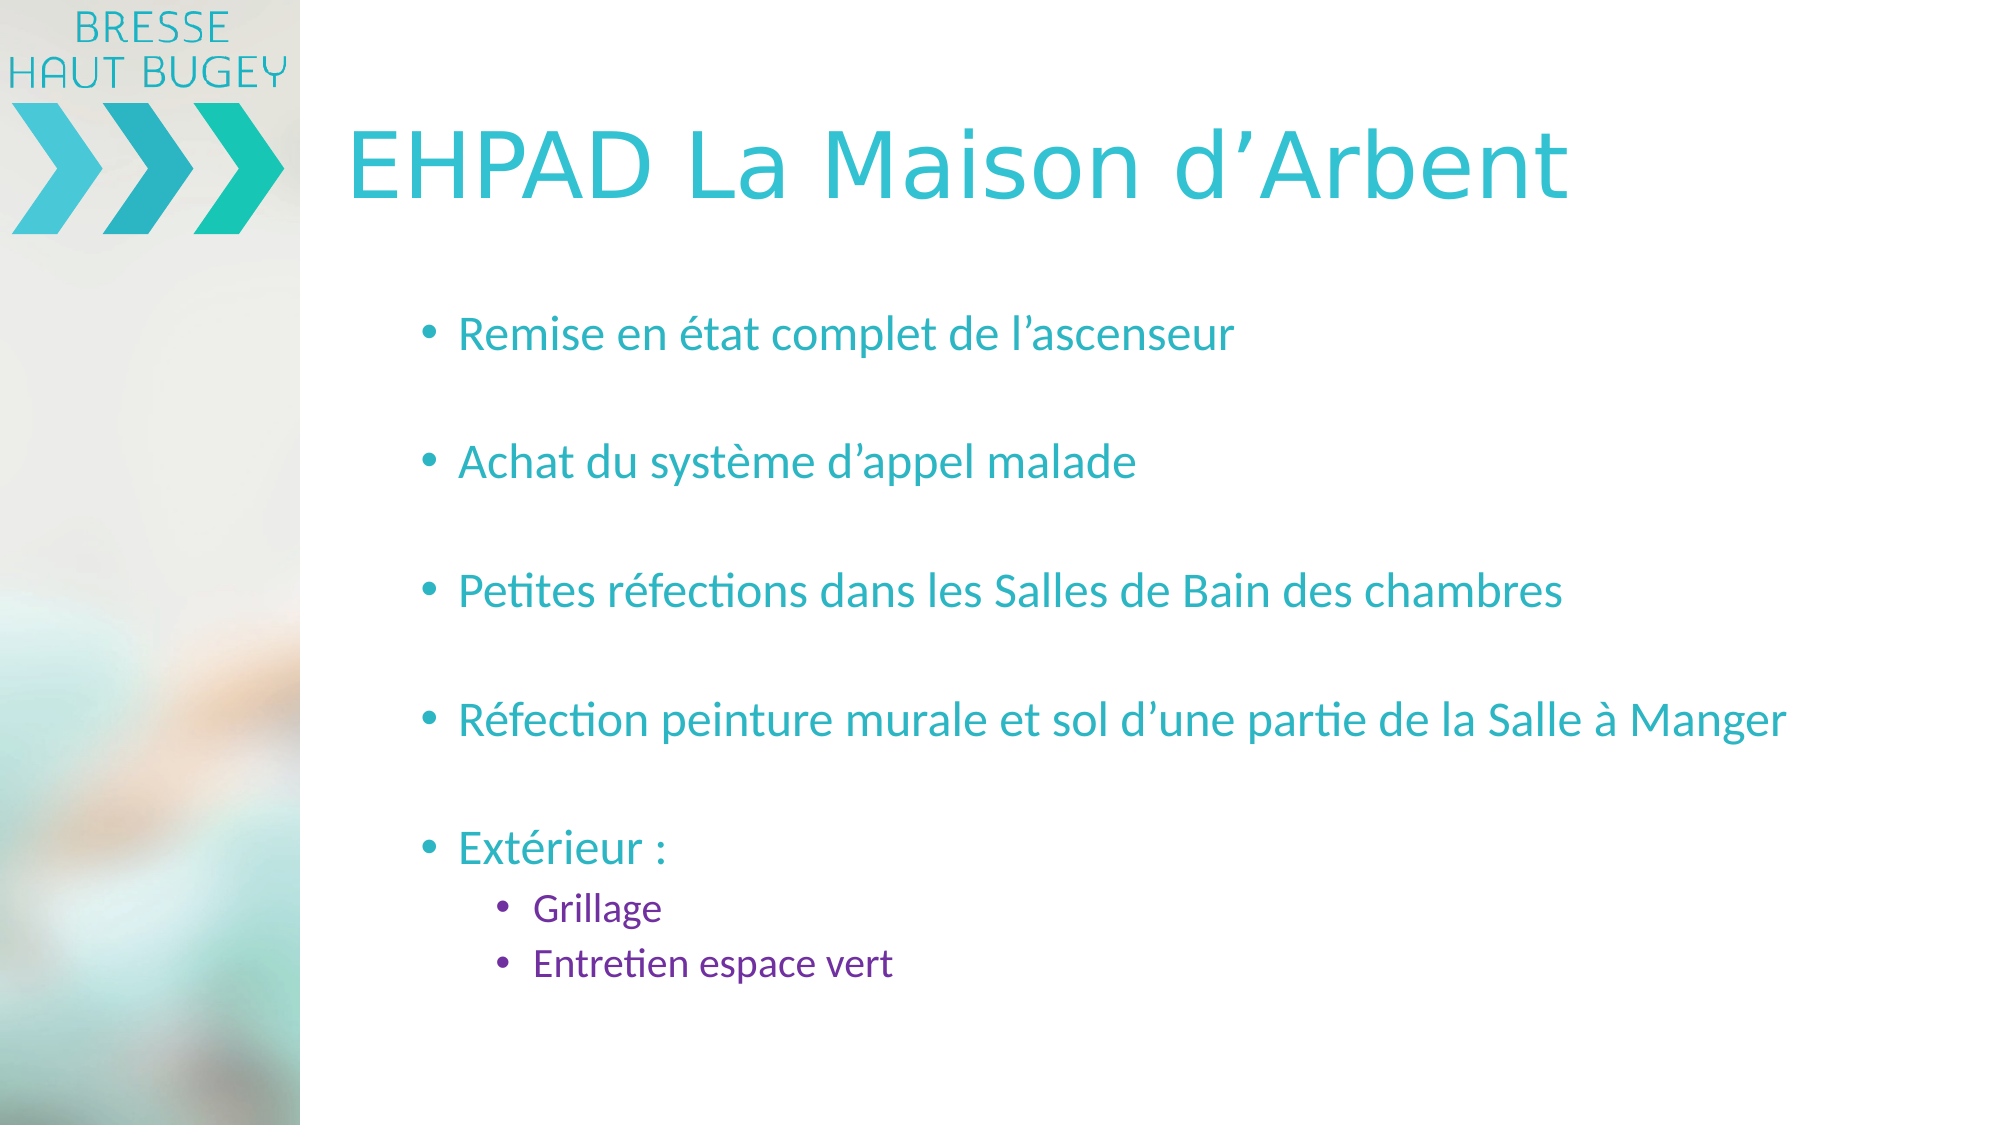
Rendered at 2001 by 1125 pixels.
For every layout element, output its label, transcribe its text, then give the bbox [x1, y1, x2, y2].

title EHPAD La Maison d’Arbent [330, 59, 1960, 278]
list Remise en état complet de l’ascenseur Achat du système d’appel malade Petites réfections dans les Salles de Bain des chambres Réfection peinture murale et sol d’une partie de la Salle à Manger Extérieur : Grillage Entretien espace vert [330, 299, 1960, 1014]
picture [0, 0, 310, 1125]
